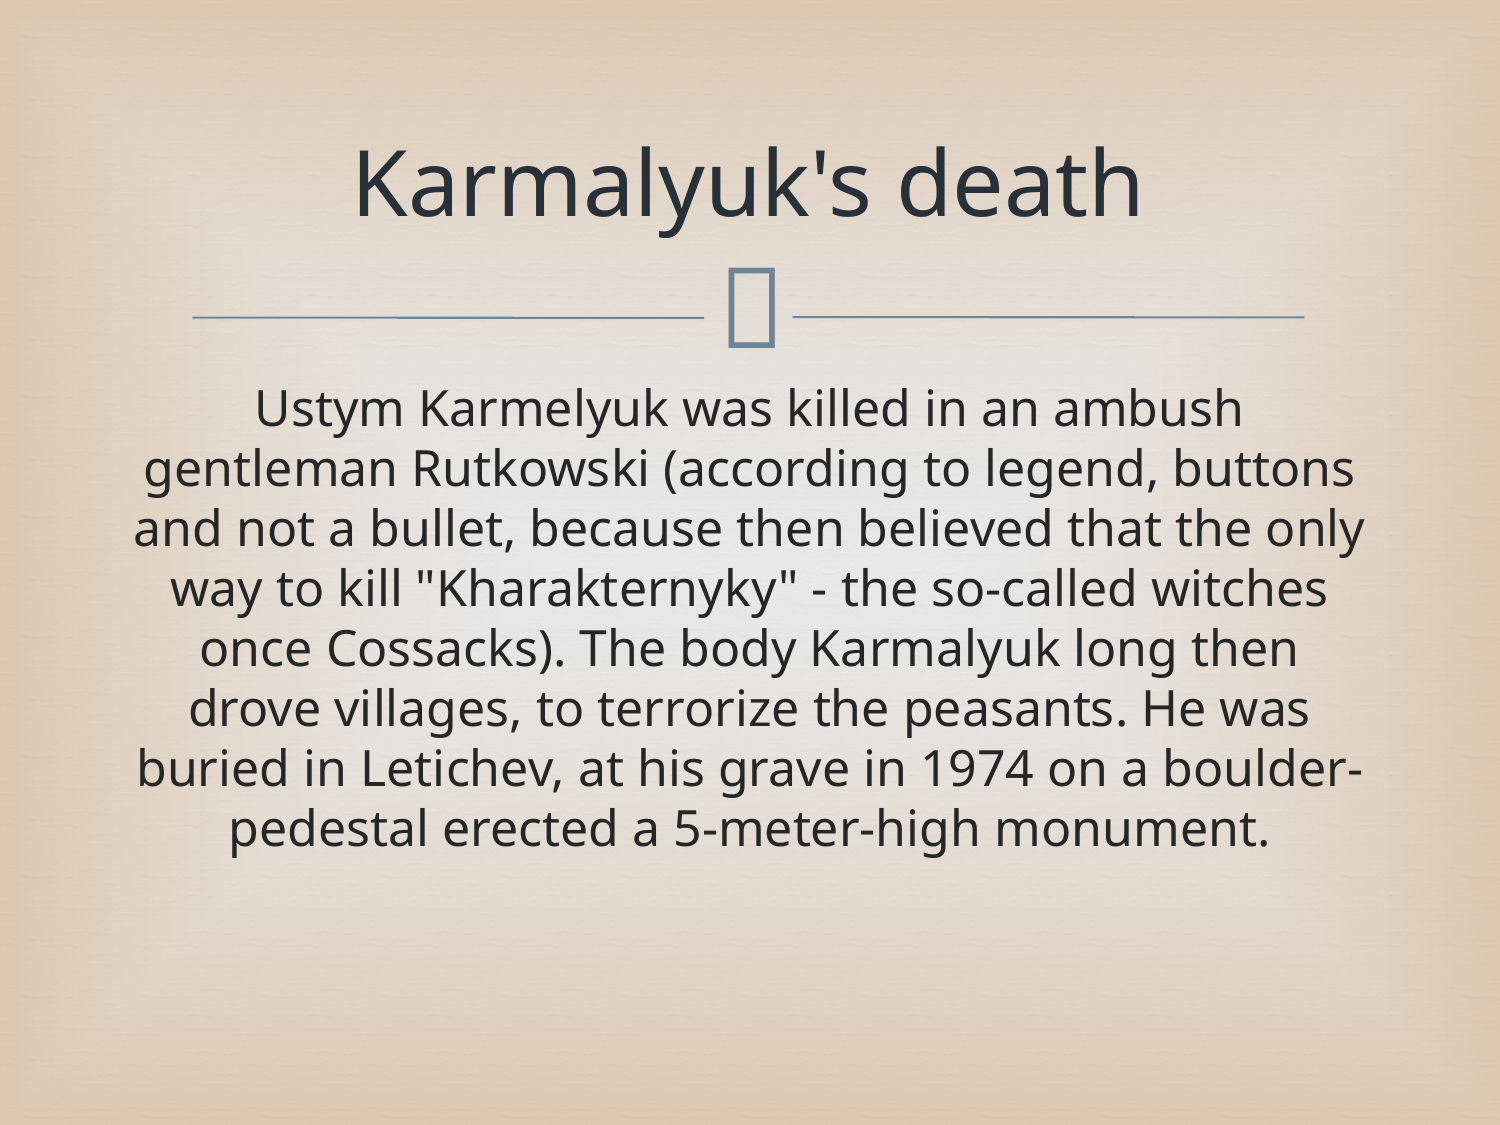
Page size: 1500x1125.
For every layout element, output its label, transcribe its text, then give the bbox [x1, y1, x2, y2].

title Karmalyuk's death [112, 93, 1386, 267]
list Ustym Karmelyuk was killed in an ambush gentleman Rutkowski (according to legend, buttons and not a bullet, because then believed that the only way to kill "Kharakternyky" - the so-called witches once Cossacks). The body Karmalyuk long then drove villages, to terrorize the peasants. He was buried in Letichev, at his grave in 1974 on a boulder-pedestal erected a 5-meter-high monument. [114, 368, 1386, 1005]
